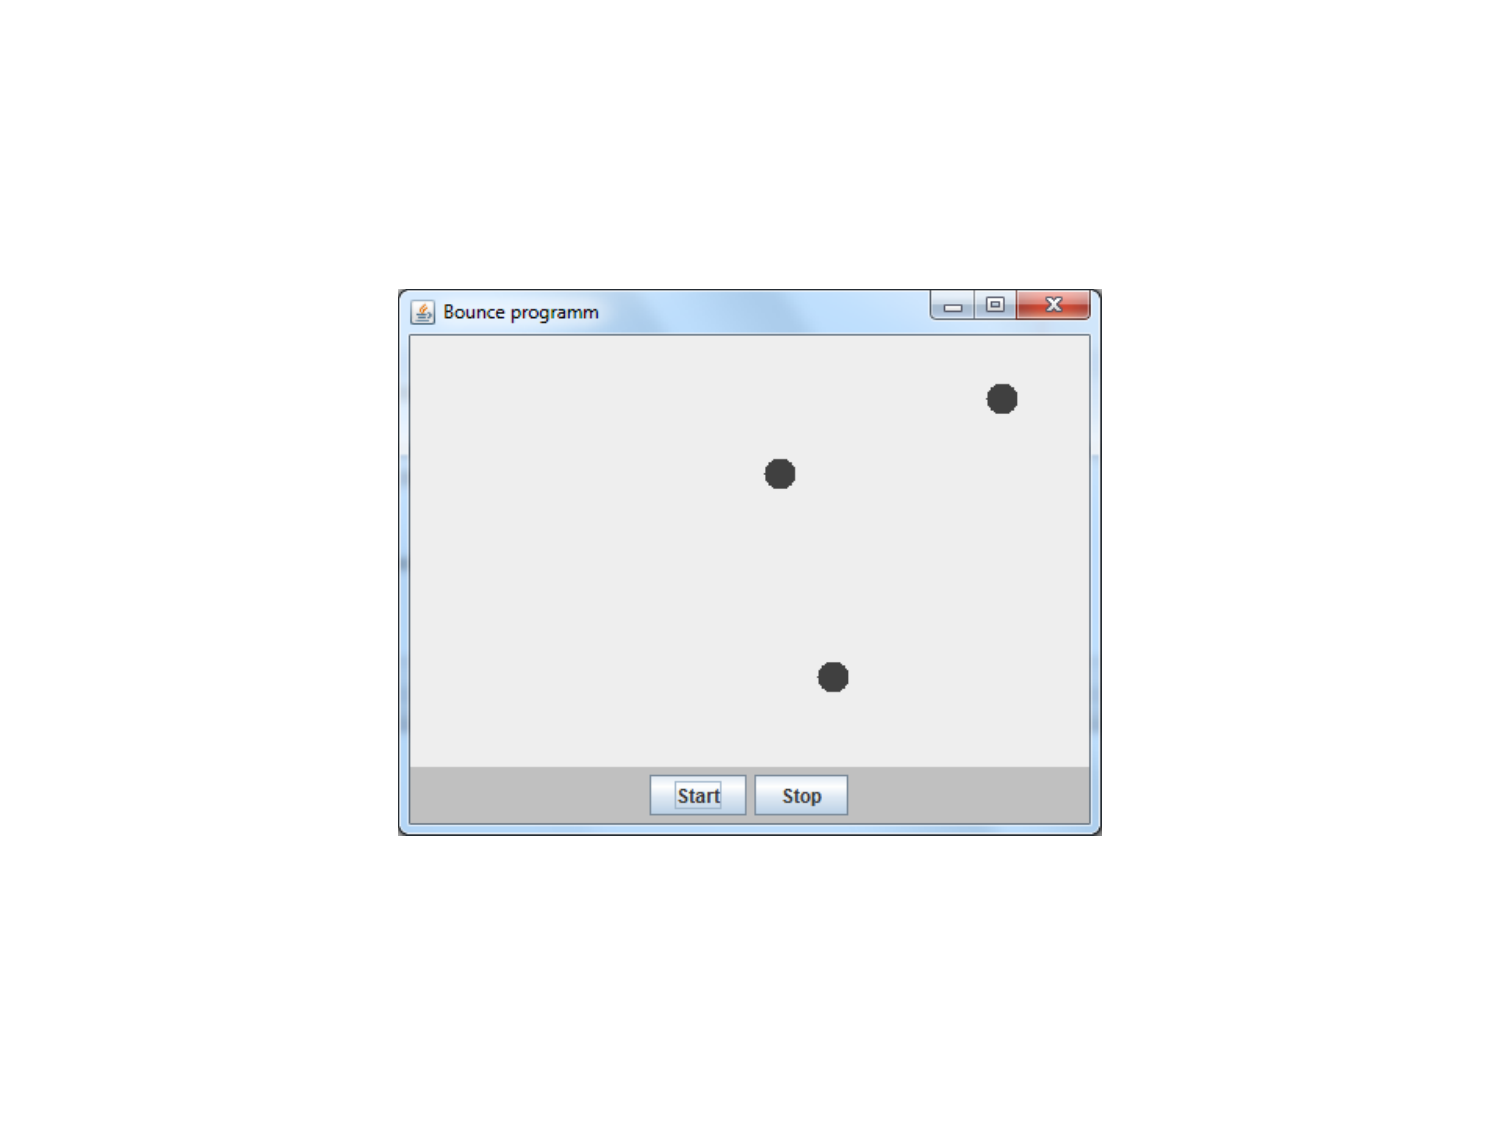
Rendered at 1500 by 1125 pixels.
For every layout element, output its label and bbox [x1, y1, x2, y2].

picture [398, 288, 1102, 837]
